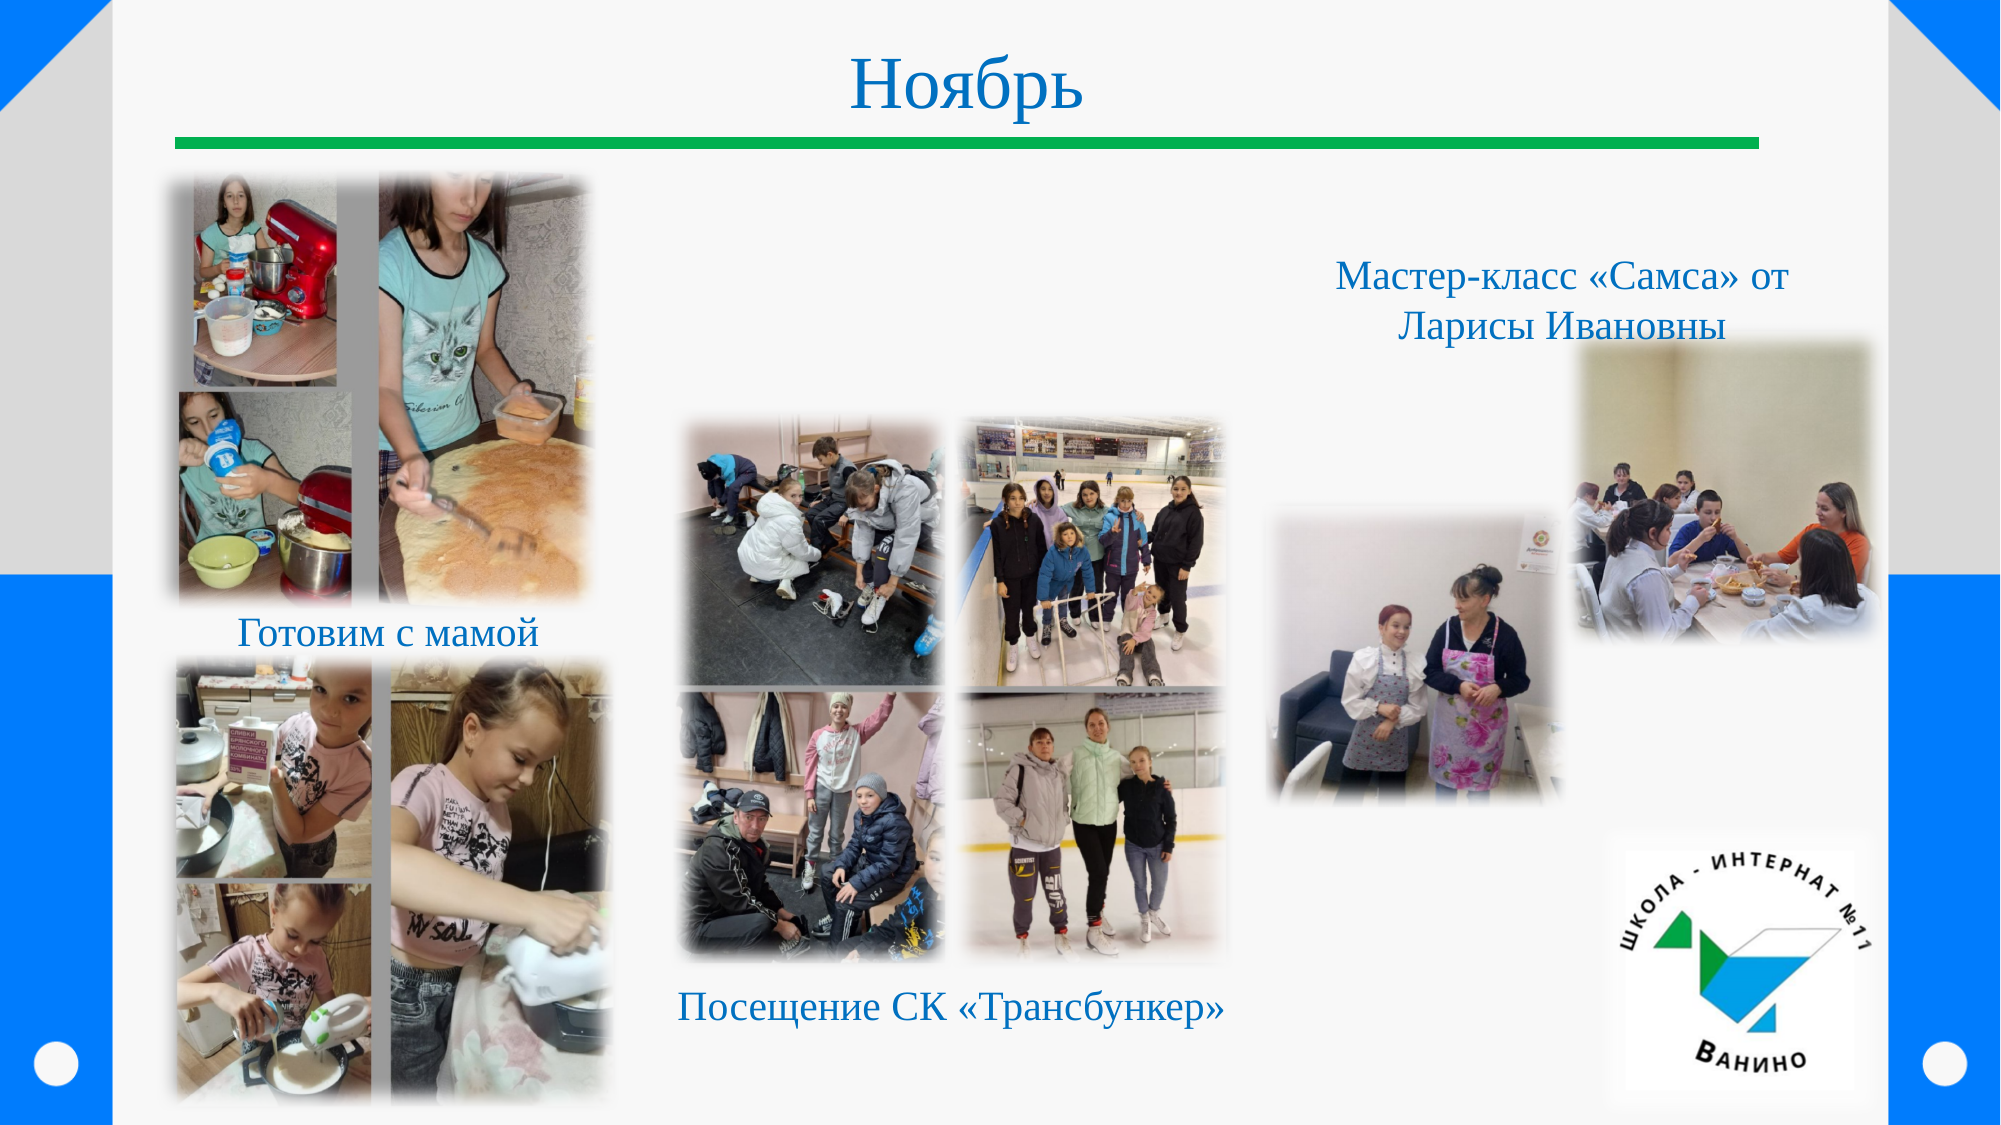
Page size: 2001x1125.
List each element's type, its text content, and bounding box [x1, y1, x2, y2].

text_box Мастер-класс «Самса» от Ларисы Ивановны [1282, 240, 1842, 355]
text_box Ноябрь [583, 26, 1351, 132]
picture [0, 0, 2001, 1125]
text_box Посещение СК «Трансбункер» [645, 970, 1259, 1036]
text_box Готовим с мамой [142, 597, 635, 662]
